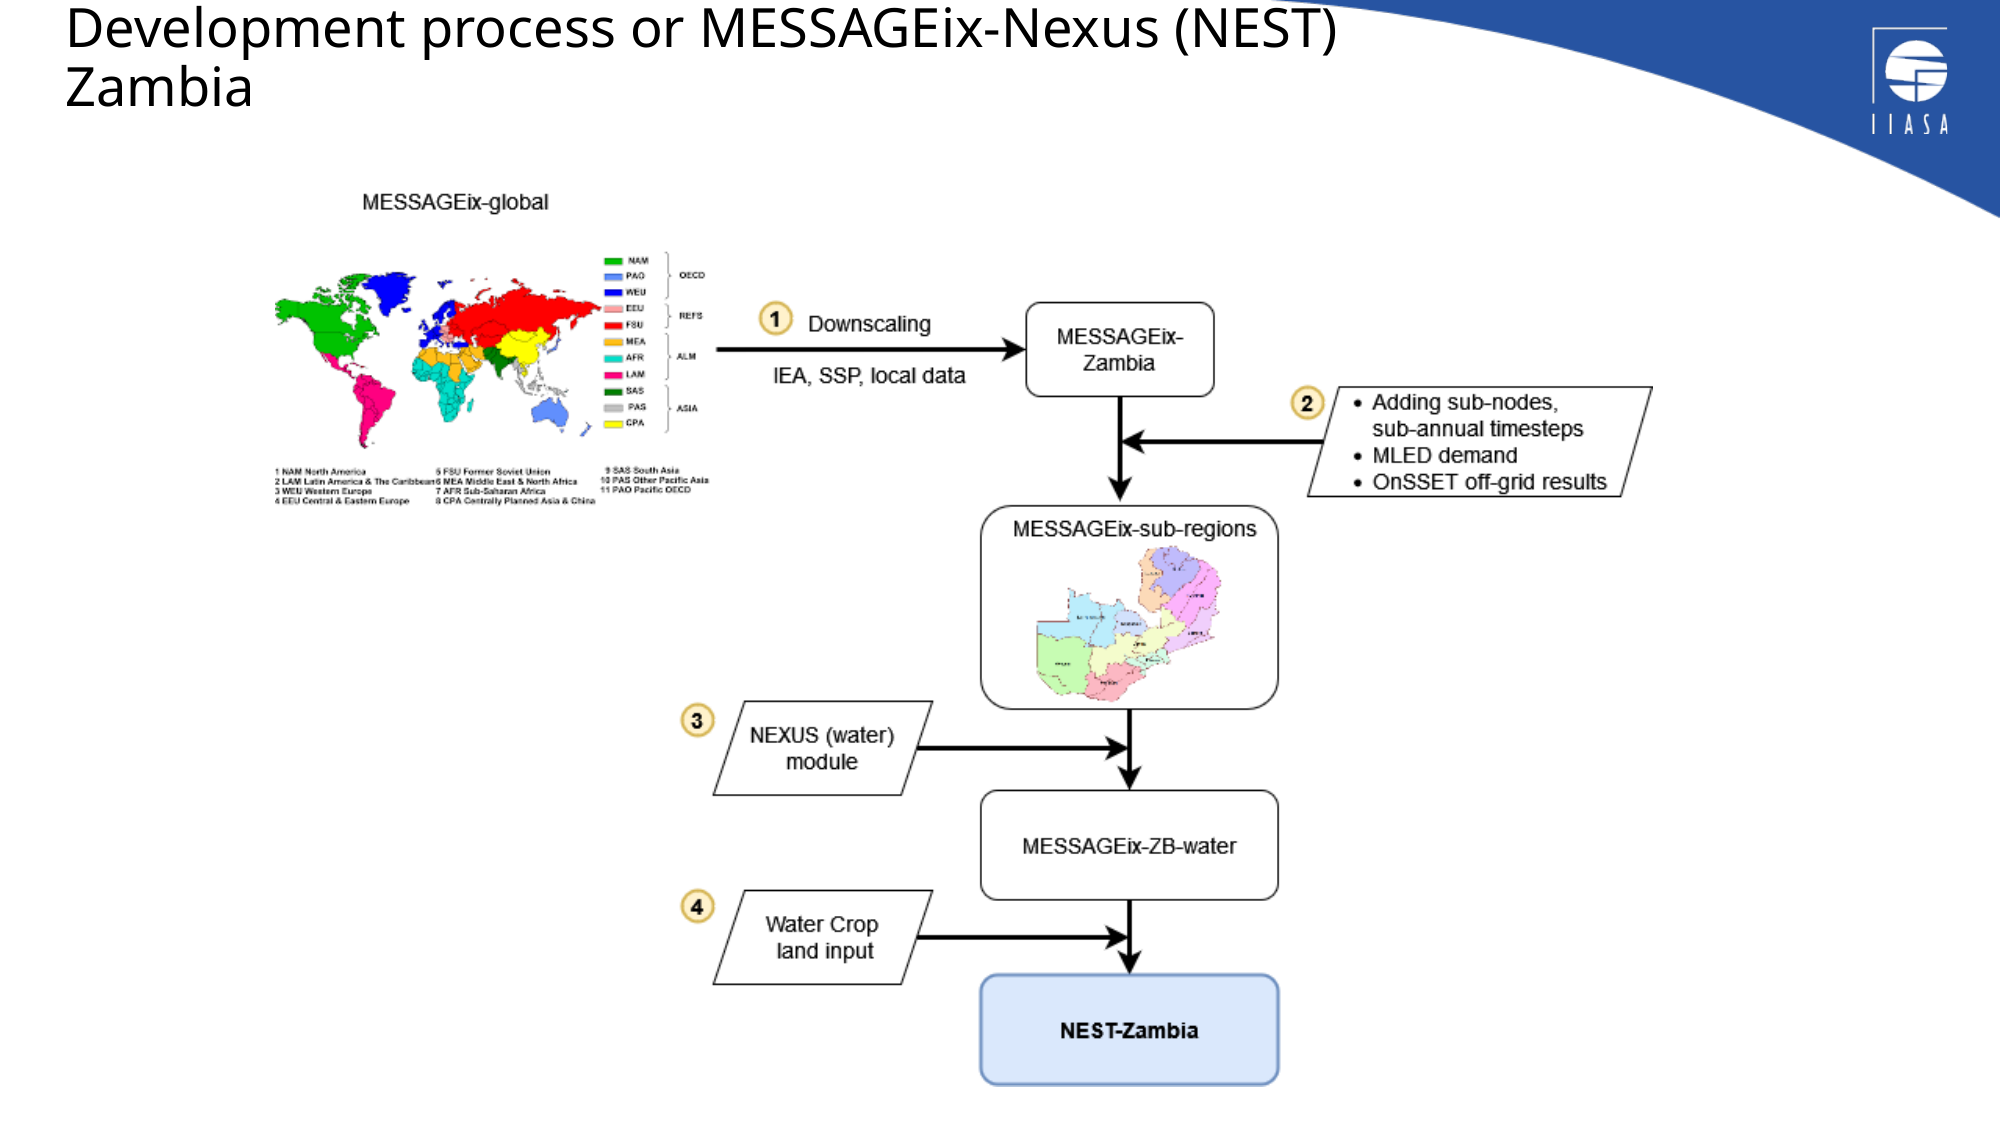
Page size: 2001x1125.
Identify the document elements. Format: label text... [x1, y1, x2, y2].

picture [275, 0, 2000, 1125]
title Development process or MESSAGEix-Nexus (NEST) Zambia [59, 38, 1522, 125]
